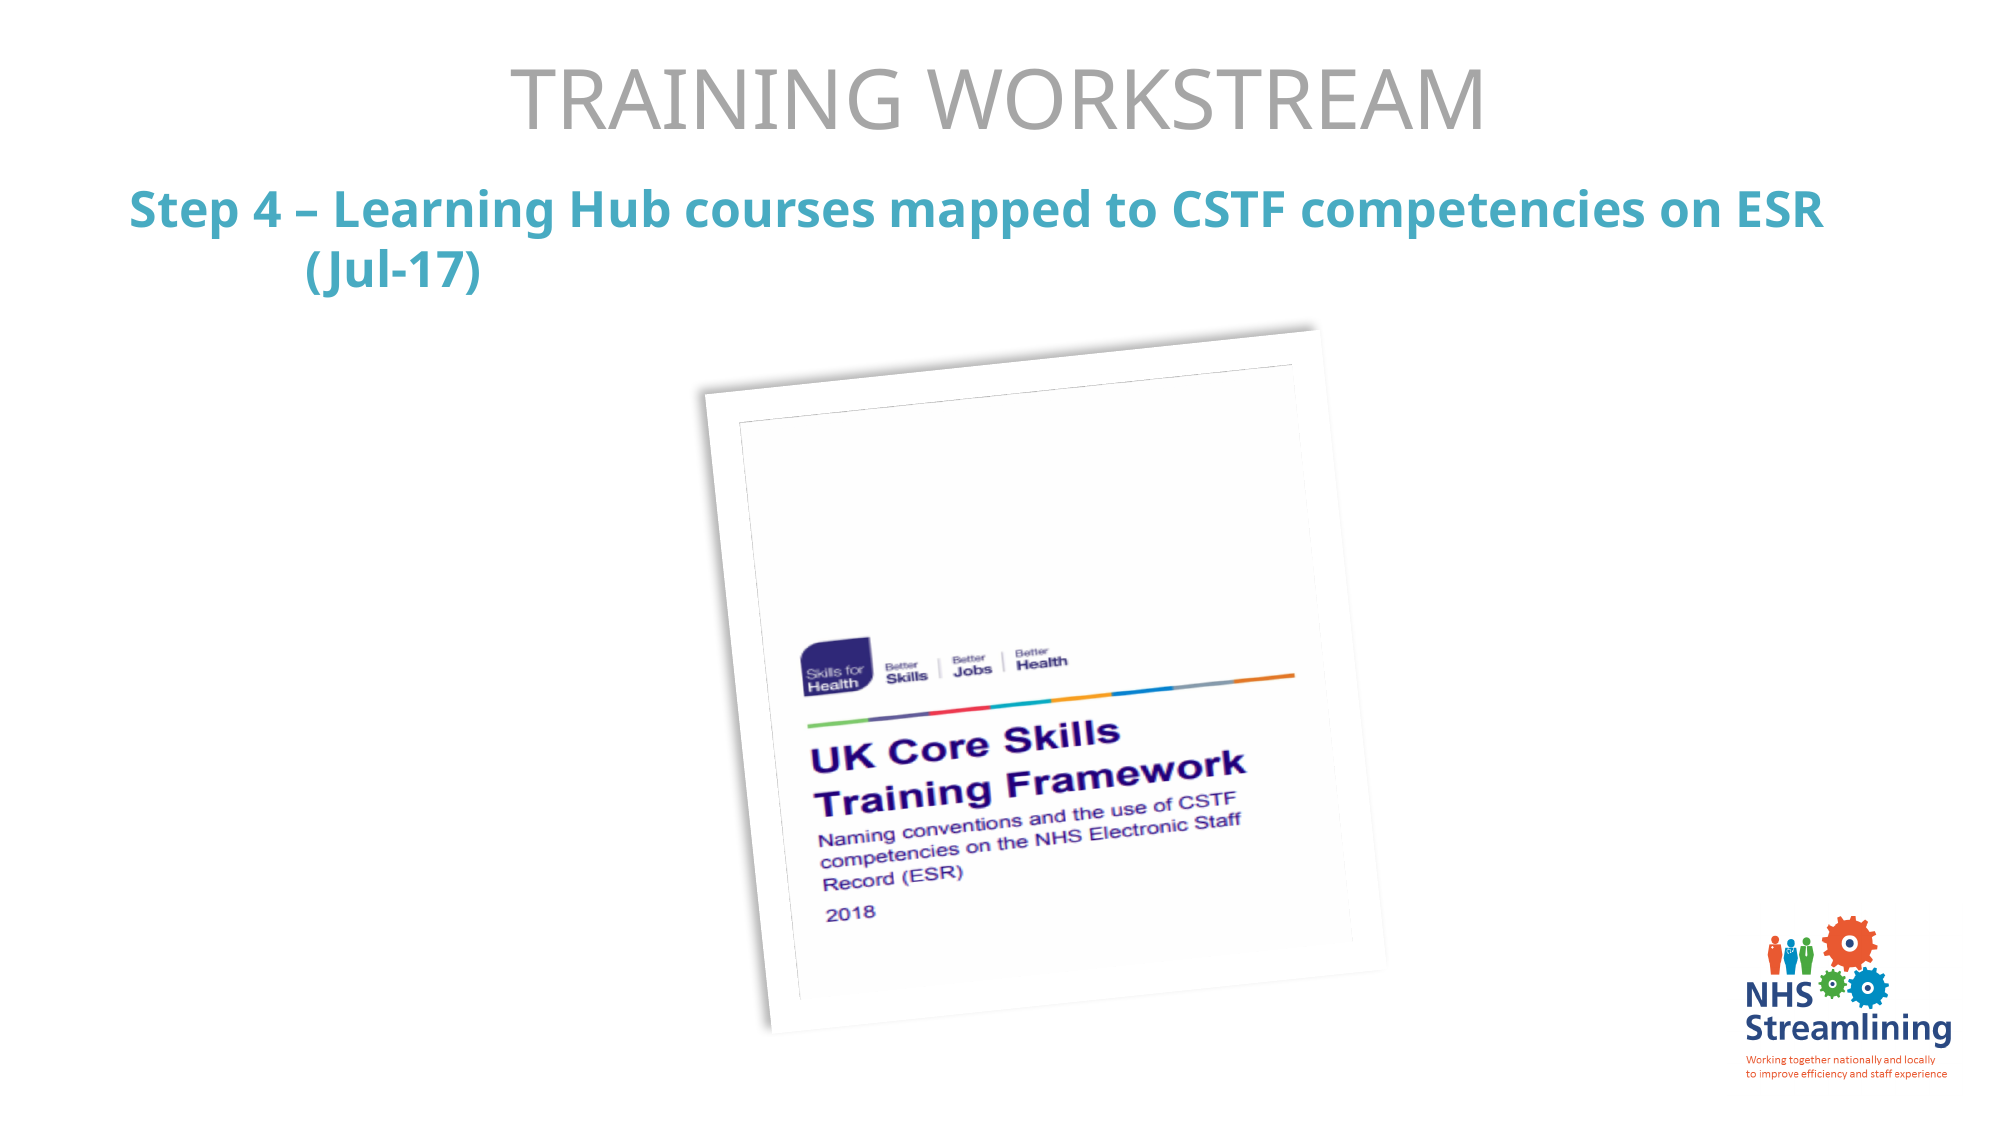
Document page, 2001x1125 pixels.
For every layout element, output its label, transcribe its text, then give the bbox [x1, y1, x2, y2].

text_box Step 4 – Learning Hub courses mapped to CSTF competencies on ESR (Jul-17)CSTF competencies on ESR [115, 169, 1896, 305]
picture [1727, 903, 1963, 1096]
picture [741, 366, 1352, 999]
text_box TRAINING WORKSTREAM [403, 38, 1598, 154]
